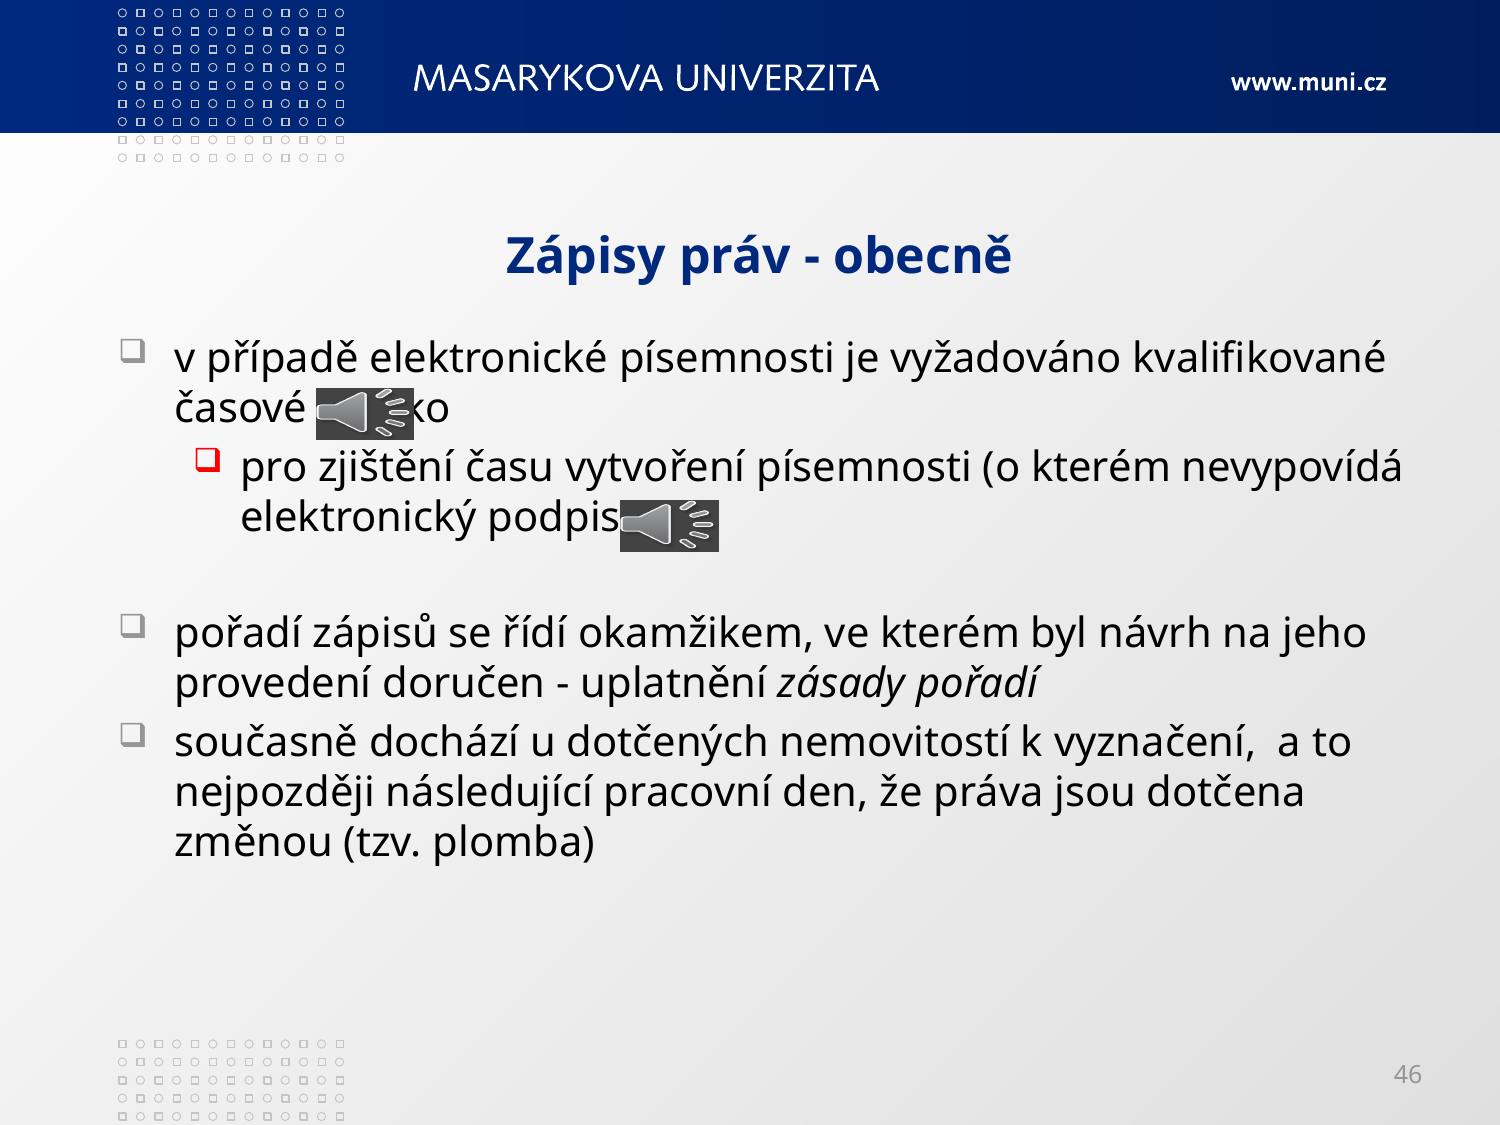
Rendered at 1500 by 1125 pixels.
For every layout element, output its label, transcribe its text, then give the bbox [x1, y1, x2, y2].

list v případě elektronické písemnosti je vyžadováno kvalifikované časové razítko pro zjištění času vytvoření písemnosti (o kterém nevypovídá elektronický podpis) pořadí zápisů se řídí okamžikem, ve kterém byl návrh na jeho provedení doručen - uplatnění zásady pořadí současně dochází u dotčených nemovitostí k vyznačení, a to nejpozději následující pracovní den, že práva jsou dotčena změnou (tzv. plomba) [118, 331, 1469, 1006]
picture [619, 498, 720, 554]
picture [314, 386, 416, 442]
title Zápisy práv - obecně [118, 184, 1403, 291]
slide_number 46 [1124, 1024, 1438, 1101]
